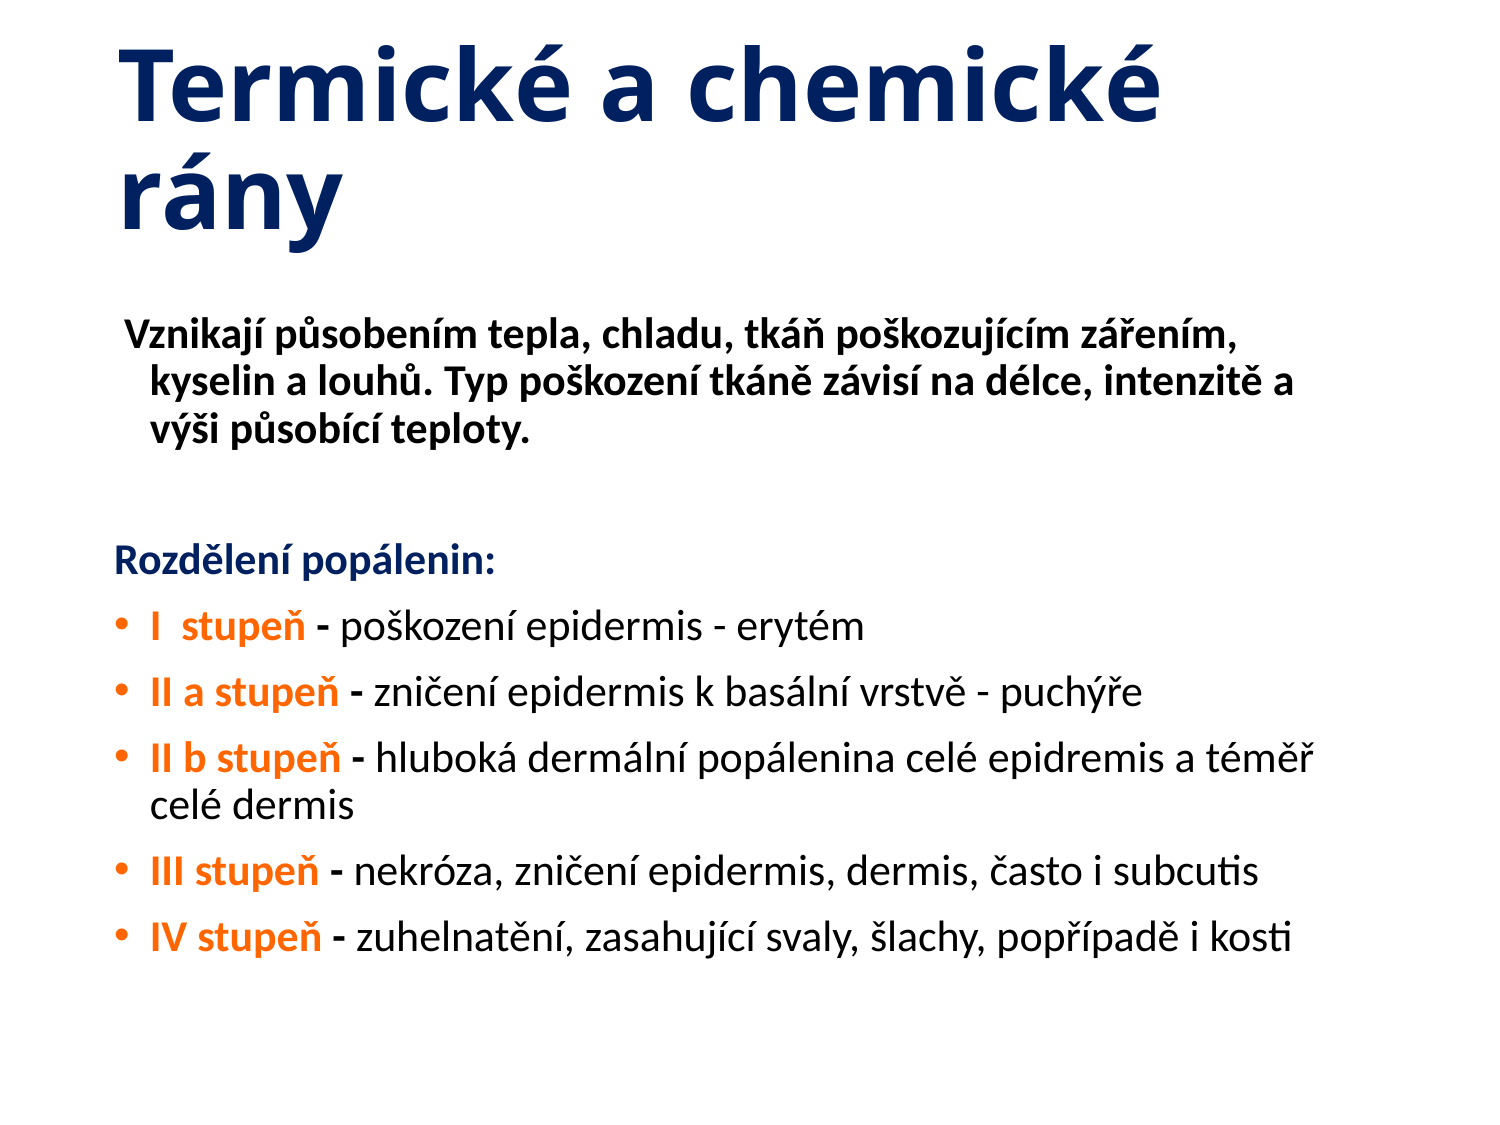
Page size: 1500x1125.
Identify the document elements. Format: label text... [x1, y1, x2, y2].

list Vznikají působením tepla, chladu, tkáň poškozujícím zářením, kyselin a louhů. Typ poškození tkáně závisí na délce, intenzitě a výši působící teploty. Rozdělení popálenin: I stupeň - poškození epidermis - erytém II a stupeň - zničení epidermis k basální vrstvě - puchýře II b stupeň - hluboká dermální popálenina celé epidremis a téměř celé dermis III stupeň - nekróza, zničení epidermis, dermis, často i subcutis IV stupeň - zuhelnatění, zasahující svaly, šlachy, popřípadě i kosti [99, 302, 1375, 978]
title Termické a chemické rány [102, 30, 1390, 256]
